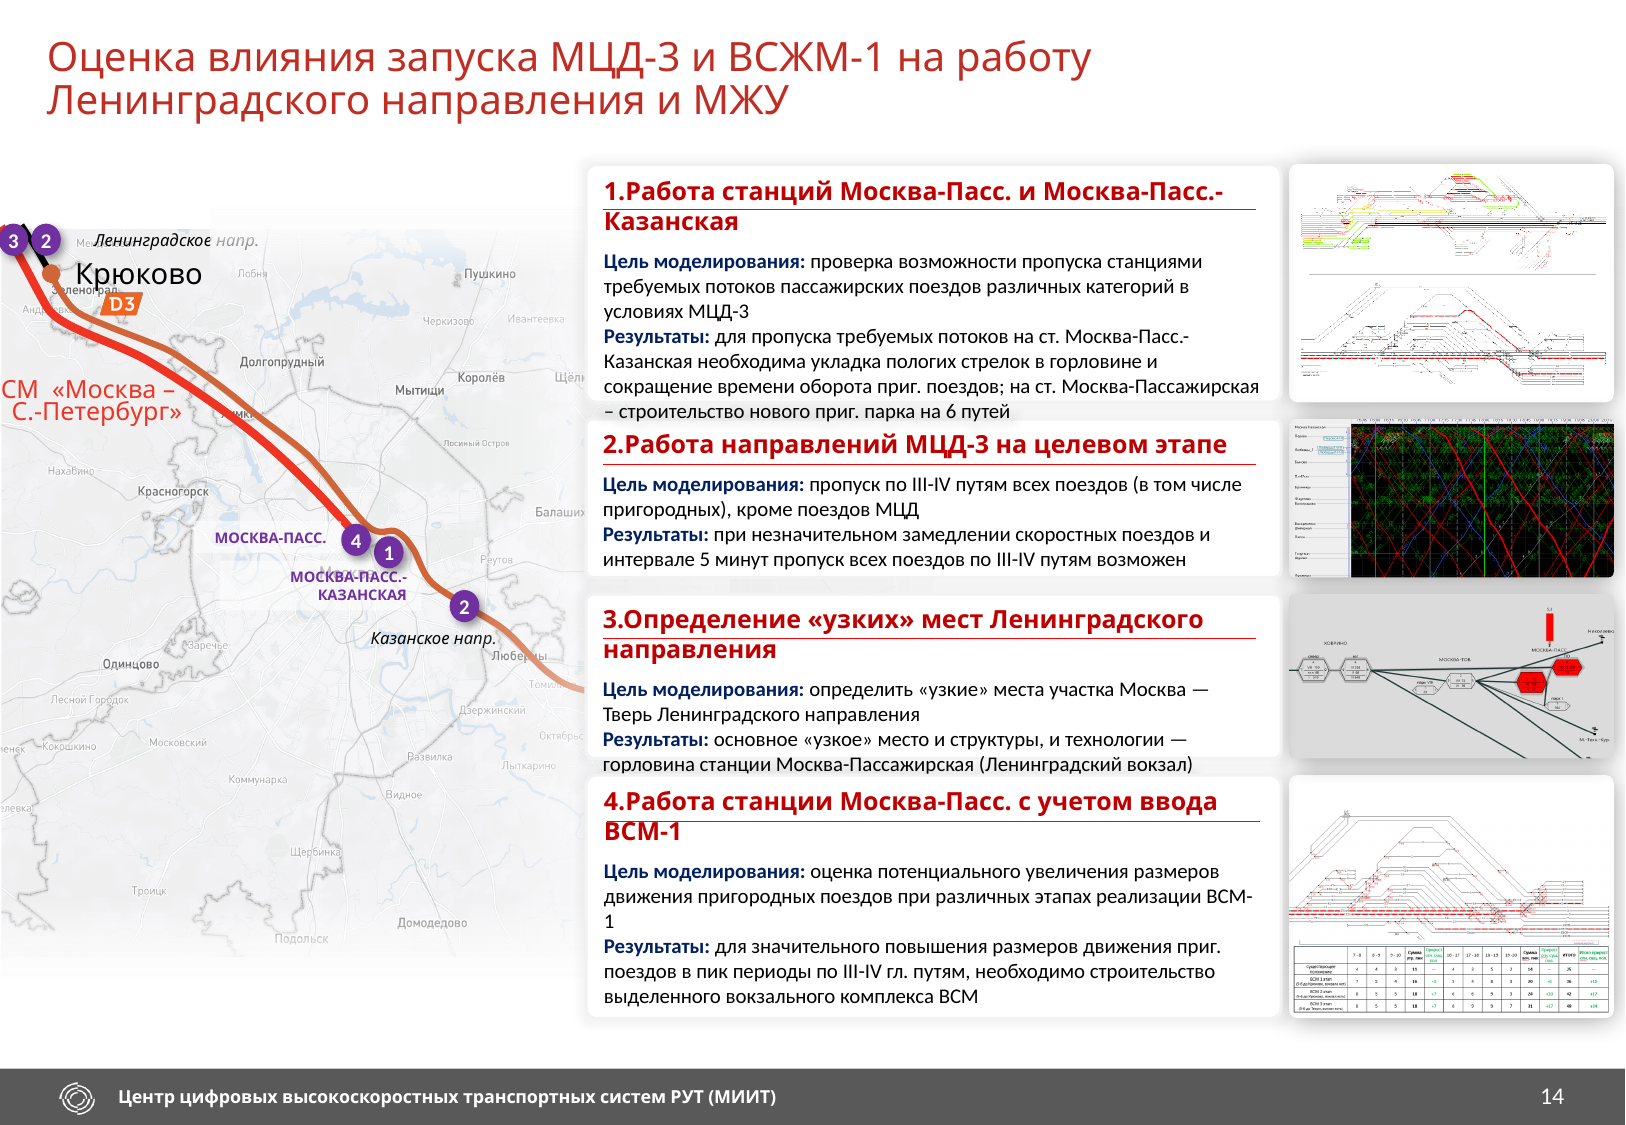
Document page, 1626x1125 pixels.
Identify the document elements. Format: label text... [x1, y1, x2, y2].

text_box 1.Работа станций Москва-Пасс. и Москва-Пасс.-Казанская Цель моделирования: проверка возможности пропуска станциями требуемых потоков пассажирских поездов различных категорий в условиях МЦД-3 Результаты: для пропуска требуемых потоков на ст. Москва-Пасс.-Казанская необходима укладка пологих стрелок в горловине и сокращение времени оборота приг. поездов; на ст. Москва-Пассажирская – строительство нового приг. парка на 6 путей [584, 163, 1283, 207]
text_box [0, 977, 934, 1033]
text_box 4.Работа станции Москва-Пасс. с учетом ввода ВСМ-1 Цель моделирования: оценка потенциального увеличения размеров движения пригородных поездов при различных этапах реализации ВСМ-1 Результаты: для значительного повышения размеров движения приг. поездов в пик периоды по III-IV гл. путям, необходимо строительство выделенного вокзального комплекса ВСМ [934, 774, 1283, 898]
picture [59, 1082, 95, 1115]
picture [210, 164, 1625, 403]
text_box 2.Работа направлений МЦД-3 на целевом этапе Цель моделирования: пропуск по III-IV путям всех поездов (в том числе пригородных), кроме поездов МЦД Результаты: при незначительном замедлении скоростных поездов и интервале 5 минут пропуск всех поездов по III-IV путям возможен [934, 417, 1283, 579]
slide_number 14 [1304, 1074, 1585, 1116]
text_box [0, 184, 934, 898]
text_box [1289, 810, 1611, 1014]
text_box 1.Работа станций Москва-Пасс. и Москва-Пасс.-Казанская Цель моделирования: проверка возможности пропуска станциями требуемых потоков пассажирских поездов различных категорий в условиях МЦД-3 Результаты: для пропуска требуемых потоков на ст. Москва-Пасс.-Казанская необходима укладка пологих стрелок в горловине и сокращение времени оборота приг. поездов; на ст. Москва-Пассажирская – строительство нового приг. парка на 6 путей [934, 277, 1283, 404]
text_box 4.Работа станции Москва-Пасс. с учетом ввода ВСМ-1 Цель моделирования: оценка потенциального увеличения размеров движения пригородных поездов при различных этапах реализации ВСМ-1 Результаты: для значительного повышения размеров движения приг. поездов в пик периоды по III-IV гл. путям, необходимо строительство выделенного вокзального комплекса ВСМ [934, 977, 1283, 1020]
text_box 3.Определение «узких» мест Ленинградского направления Цель моделирования: определить «узкие» места участка Москва — Тверь Ленинградского направления Результаты: основное «узкое» место и структуры, и технологии — горловина станции Москва-Пассажирская (Ленинградский вокзал) [934, 593, 1283, 760]
picture [1289, 419, 1614, 578]
title Оценка влияния запуска МЦД-3 и ВСЖМ-1 на работу Ленинградского направления и МЖУ [26, 25, 1282, 134]
picture [1289, 775, 1614, 1019]
picture [1289, 594, 1614, 759]
picture [0, 898, 1289, 977]
